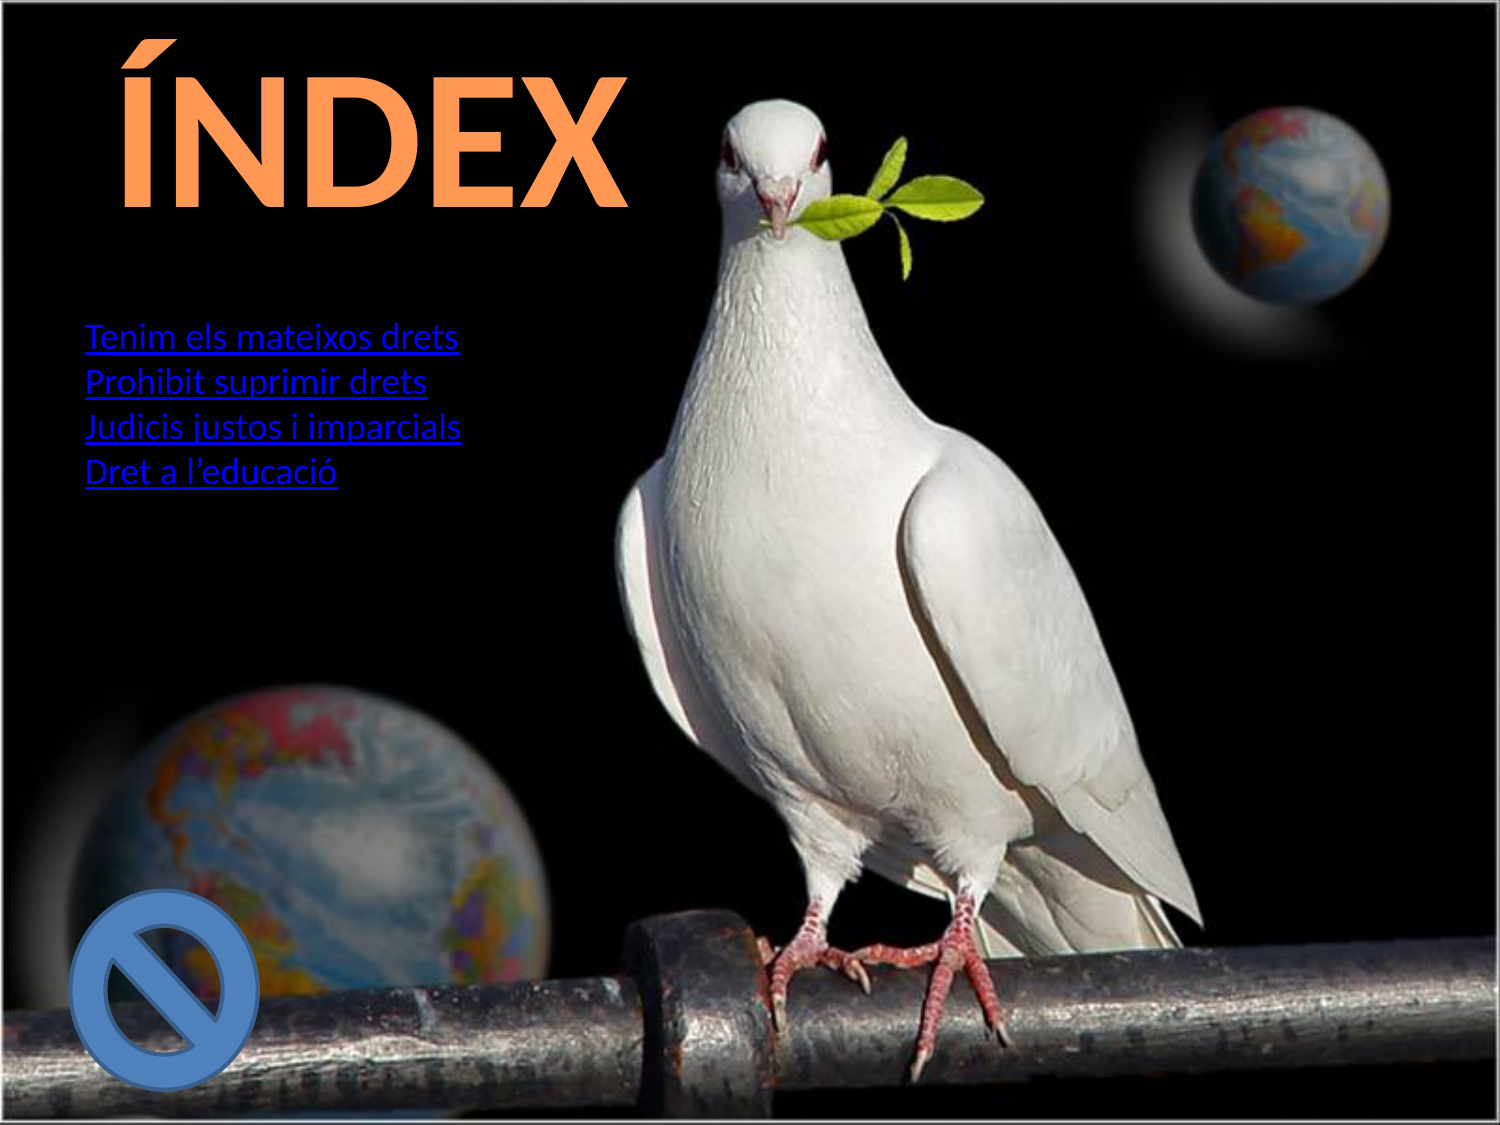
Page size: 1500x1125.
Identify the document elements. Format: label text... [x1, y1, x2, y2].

picture [0, 0, 1500, 1125]
text_box ÍNDEX [96, 0, 646, 255]
text_box Tenim els mateixos drets Prohibit suprimir drets Judicis justos i imparcials Dret a l’educació [70, 304, 481, 590]
text_box [68, 888, 260, 1092]
